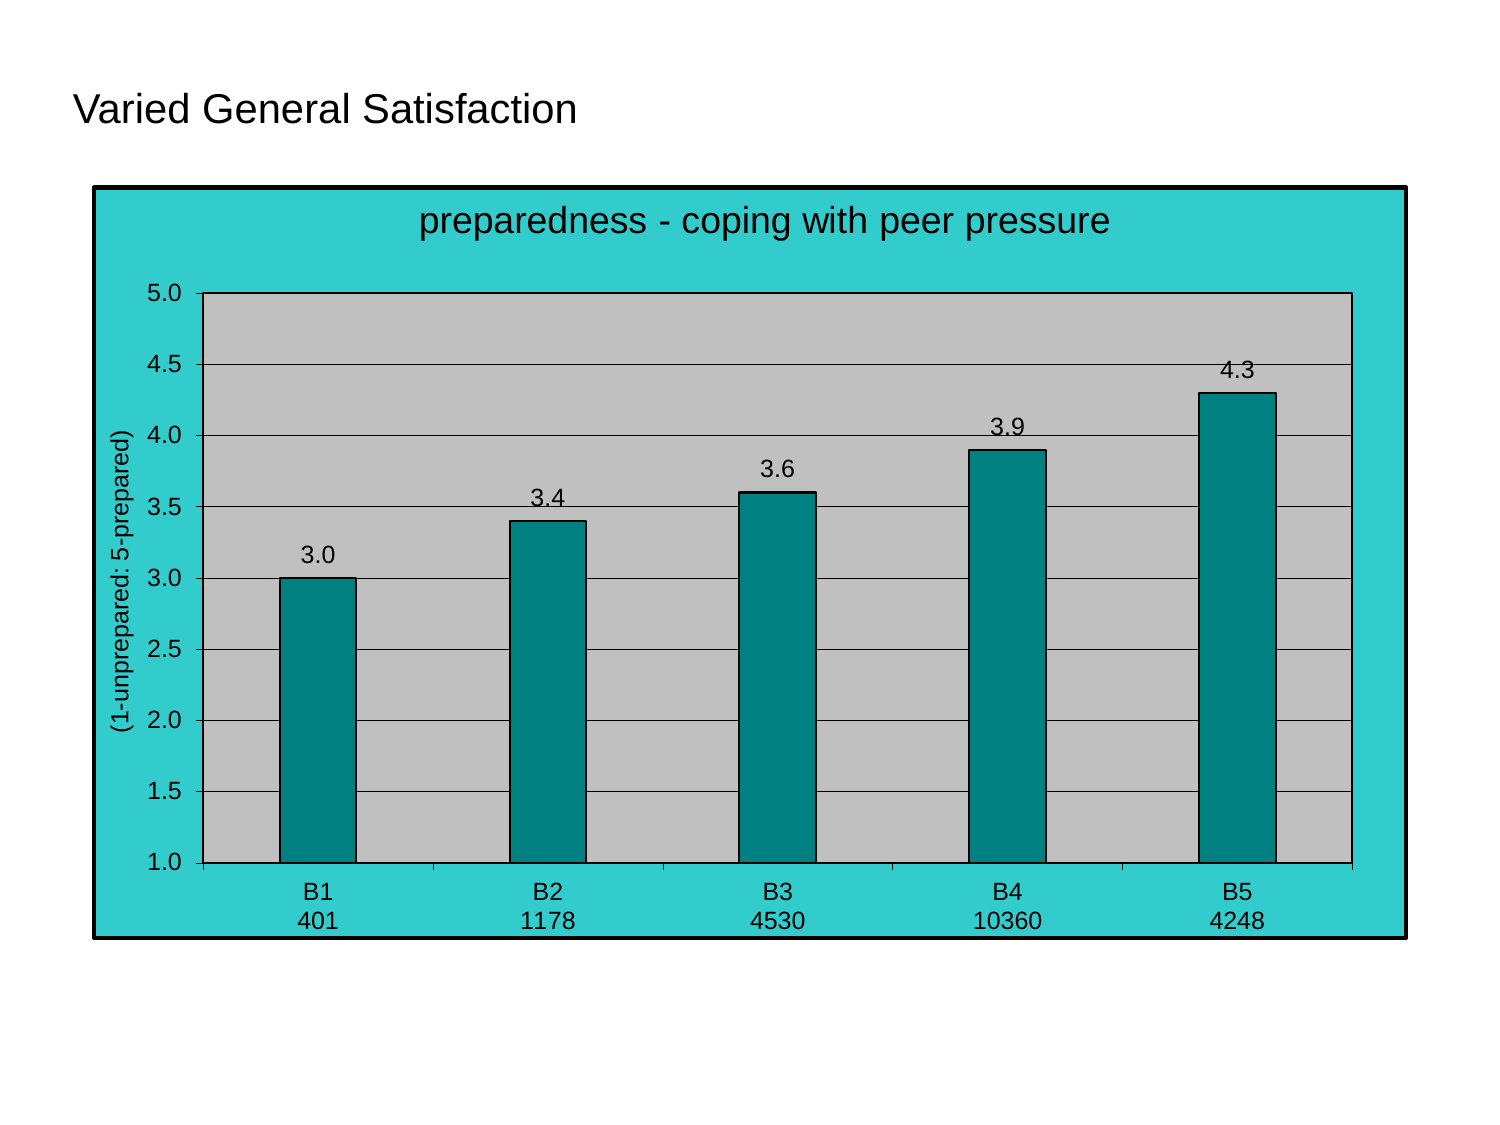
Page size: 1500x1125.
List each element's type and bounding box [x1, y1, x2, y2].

picture [91, 185, 1409, 940]
